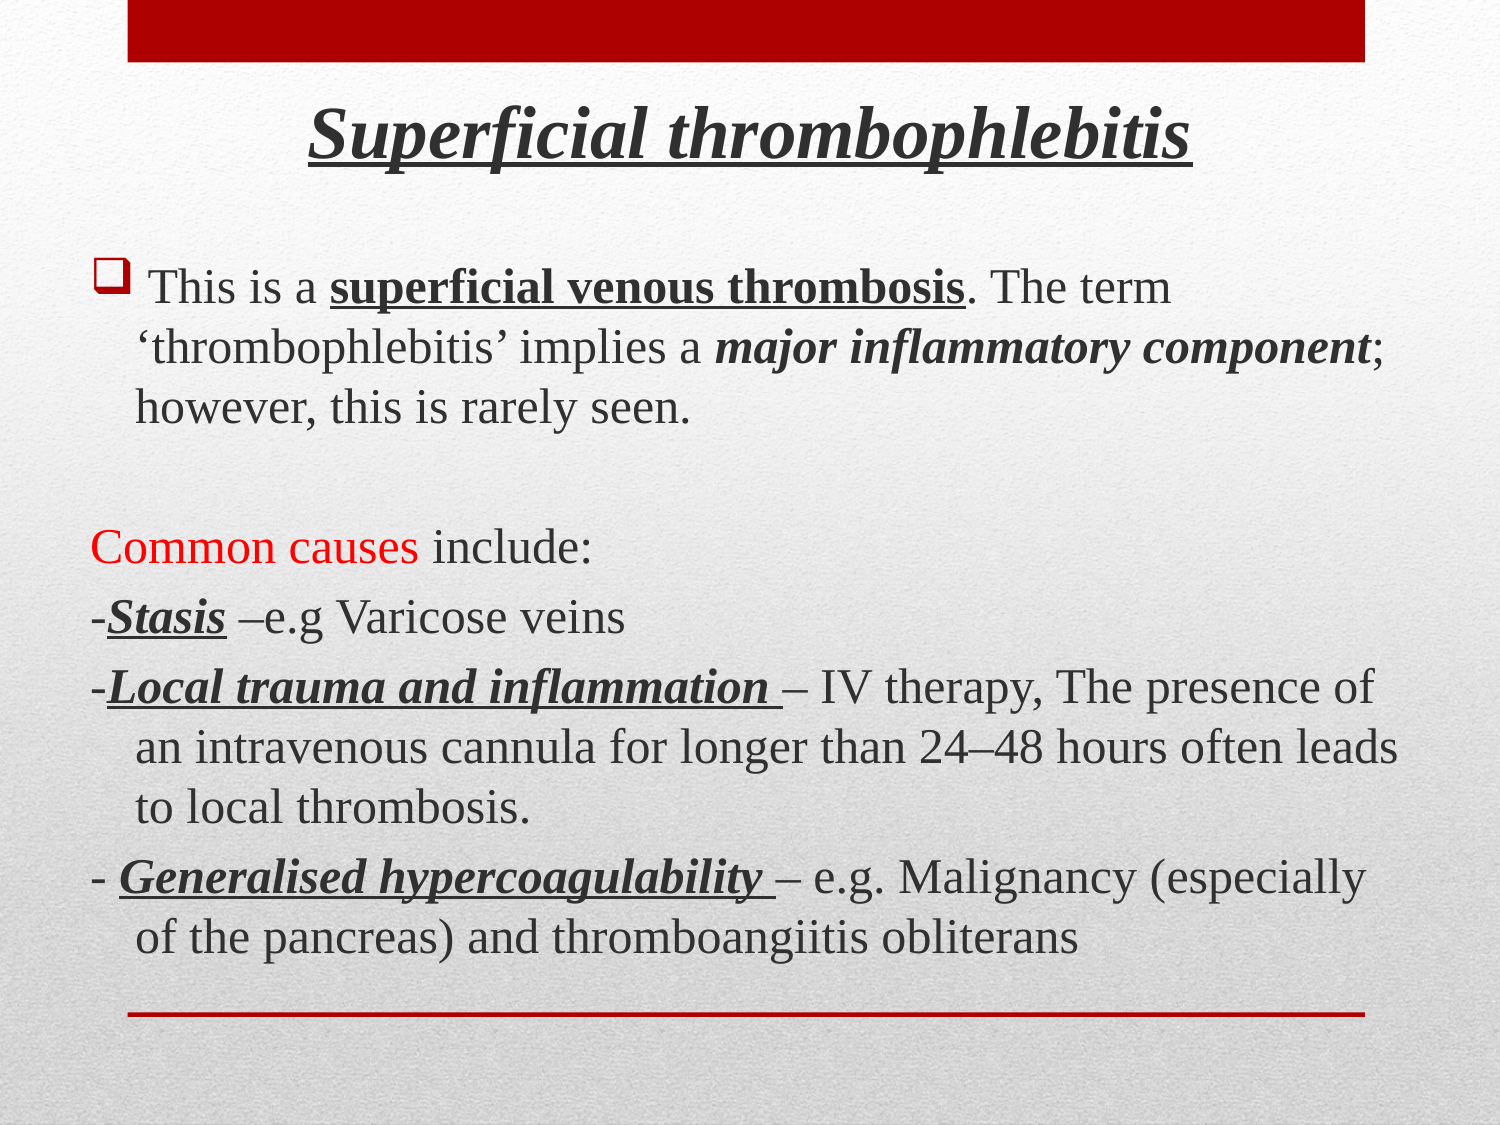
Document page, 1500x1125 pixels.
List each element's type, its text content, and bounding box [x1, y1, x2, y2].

list Superficial thrombophlebitis This is a superficial venous thrombosis. The term ‘thrombophlebitis’ implies a major inflammatory component; however, this is rarely seen. Common causes include: -Stasis –e.g Varicose veins -Local trauma and inflammation – IV therapy, The presence of an intravenous cannula for longer than 24–48 hours often leads to local thrombosis. - Generalised hypercoagulability – e.g. Malignancy (especially of the pancreas) and thromboangiitis obliterans [75, 46, 1425, 1000]
